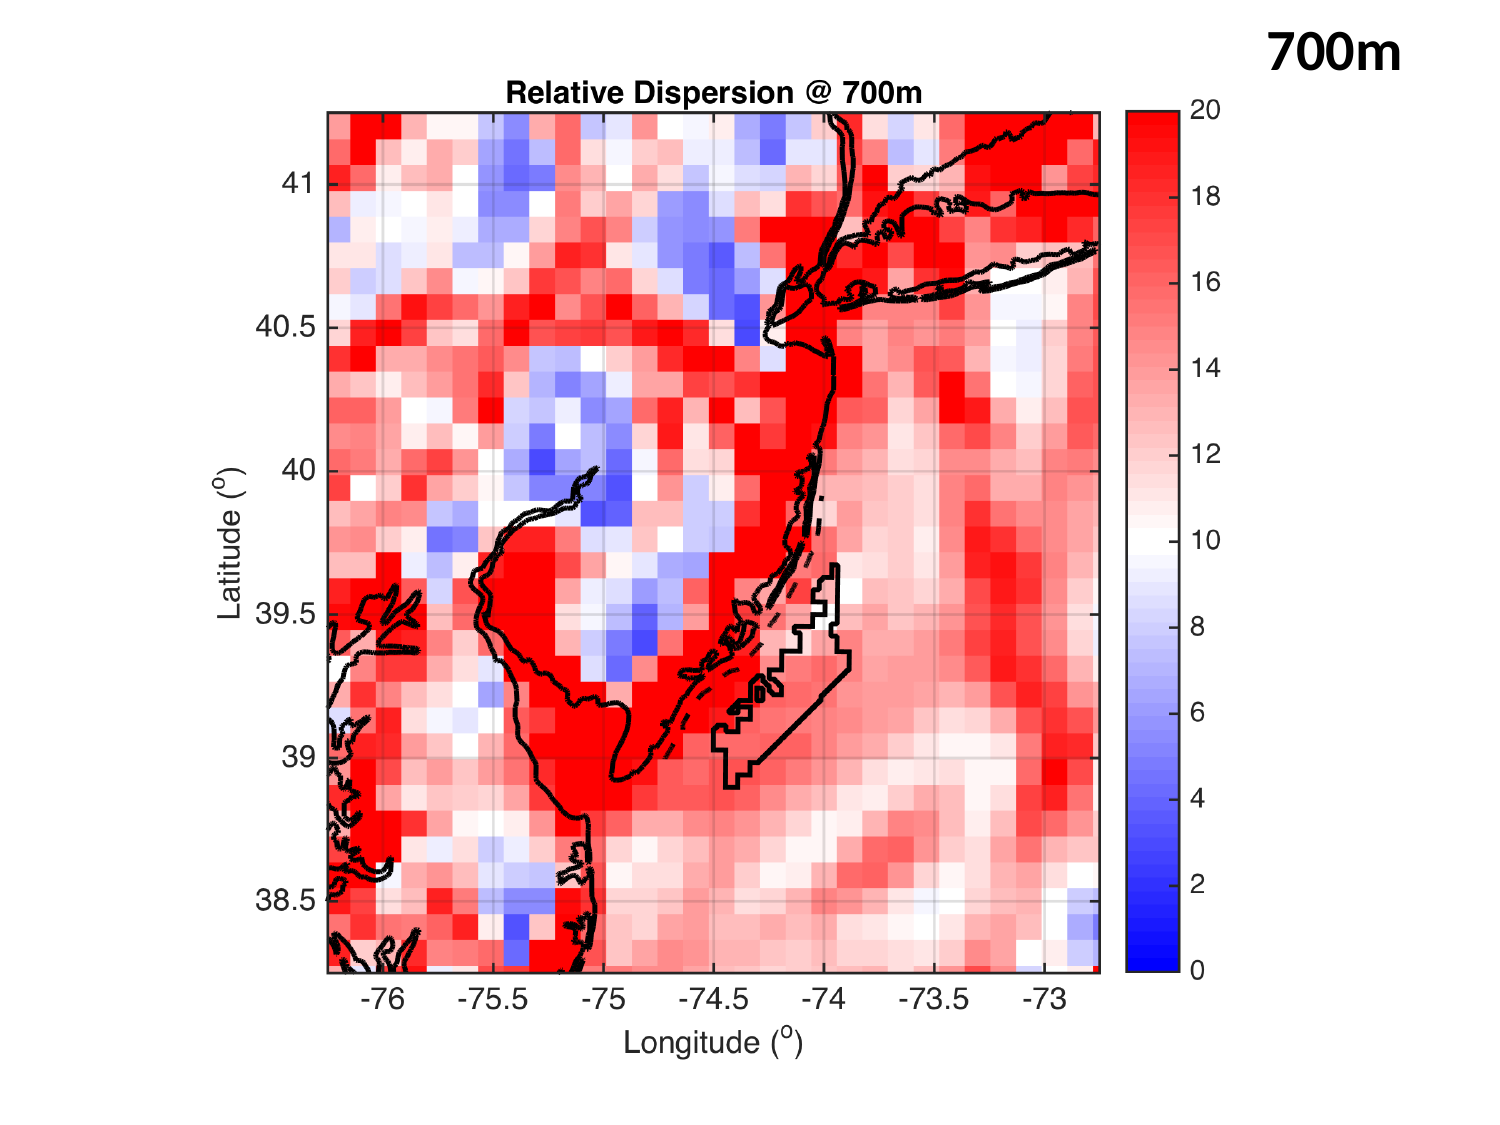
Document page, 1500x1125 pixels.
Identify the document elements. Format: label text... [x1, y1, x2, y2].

text_box 700m [1328, 4, 1500, 90]
picture [197, 0, 1324, 1125]
